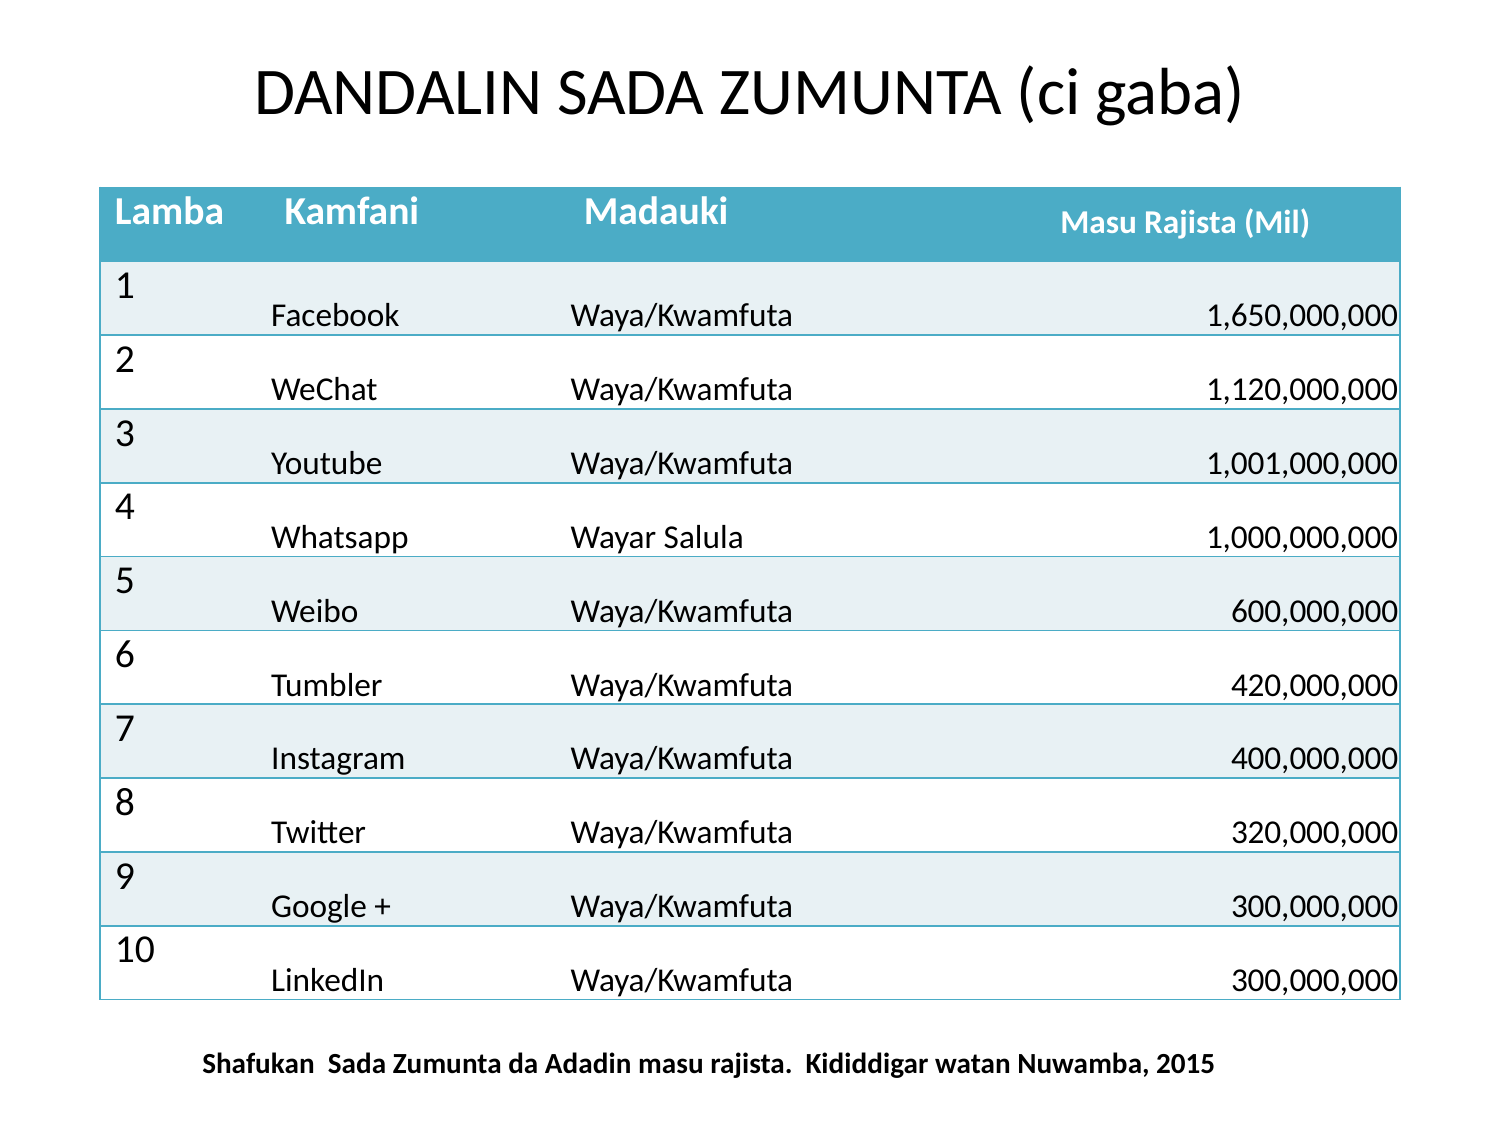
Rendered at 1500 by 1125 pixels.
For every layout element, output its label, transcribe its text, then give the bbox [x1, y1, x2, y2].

table_cell 2 [101, 336, 270, 408]
table_cell Youtube [270, 410, 569, 482]
table_cell 6 [101, 631, 270, 703]
table_cell Waya/Kwamfuta [569, 853, 971, 925]
table_cell 8 [101, 779, 270, 851]
table_cell LinkedIn [270, 927, 569, 999]
table_cell Google + [270, 853, 569, 925]
table_cell Waya/Kwamfuta [569, 410, 971, 482]
table_cell 1,120,000,000 [971, 336, 1399, 408]
table_cell Waya/Kwamfuta [569, 631, 971, 703]
table_cell 1,000,000,000 [971, 484, 1399, 556]
table_cell WeChat [270, 336, 569, 408]
table_cell Waya/Kwamfuta [569, 705, 971, 777]
table_cell Waya/Kwamfuta [569, 927, 971, 999]
table_cell Weibo [270, 557, 569, 630]
table_cell Instagram [270, 705, 569, 777]
table_cell Tumbler [270, 631, 569, 703]
table_cell 1,650,000,000 [971, 262, 1399, 334]
table_cell 400,000,000 [971, 705, 1399, 777]
table_header Kamfani [270, 188, 569, 260]
table_cell 600,000,000 [971, 557, 1399, 630]
table_cell 420,000,000 [971, 631, 1399, 703]
table_cell 320,000,000 [971, 779, 1399, 851]
table_cell Waya/Kwamfuta [569, 557, 971, 630]
list [75, 149, 1425, 1125]
table_header Masu Rajista (Mil) [971, 188, 1399, 260]
table_cell 300,000,000 [971, 927, 1399, 999]
table_cell 1,001,000,000 [971, 410, 1399, 482]
table_cell 300,000,000 [971, 853, 1399, 925]
text_box Shafukan Sada Zumunta da Adadin masu rajista. Kididdigar watan Nuwamba, 2015 [187, 1037, 1263, 1088]
table_cell 10 [101, 927, 270, 999]
table_cell Whatsapp [270, 484, 569, 556]
table_cell Twitter [270, 779, 569, 851]
table_cell Waya/Kwamfuta [569, 779, 971, 851]
table_cell Waya/Kwamfuta [569, 336, 971, 408]
table_cell Waya/Kwamfuta [569, 262, 971, 334]
table_cell Wayar Salula [569, 484, 971, 556]
table_header Lamba [101, 188, 270, 260]
table_cell 1 [101, 262, 270, 334]
title DANDALIN SADA ZUMUNTA (ci gaba) [75, 24, 1425, 149]
table_cell 7 [101, 705, 270, 777]
table_cell 4 [101, 484, 270, 556]
table_header Madauki [569, 188, 971, 260]
table_cell Facebook [270, 262, 569, 334]
table_cell 5 [101, 557, 270, 630]
table_cell 3 [101, 410, 270, 482]
table_cell 9 [101, 853, 270, 925]
